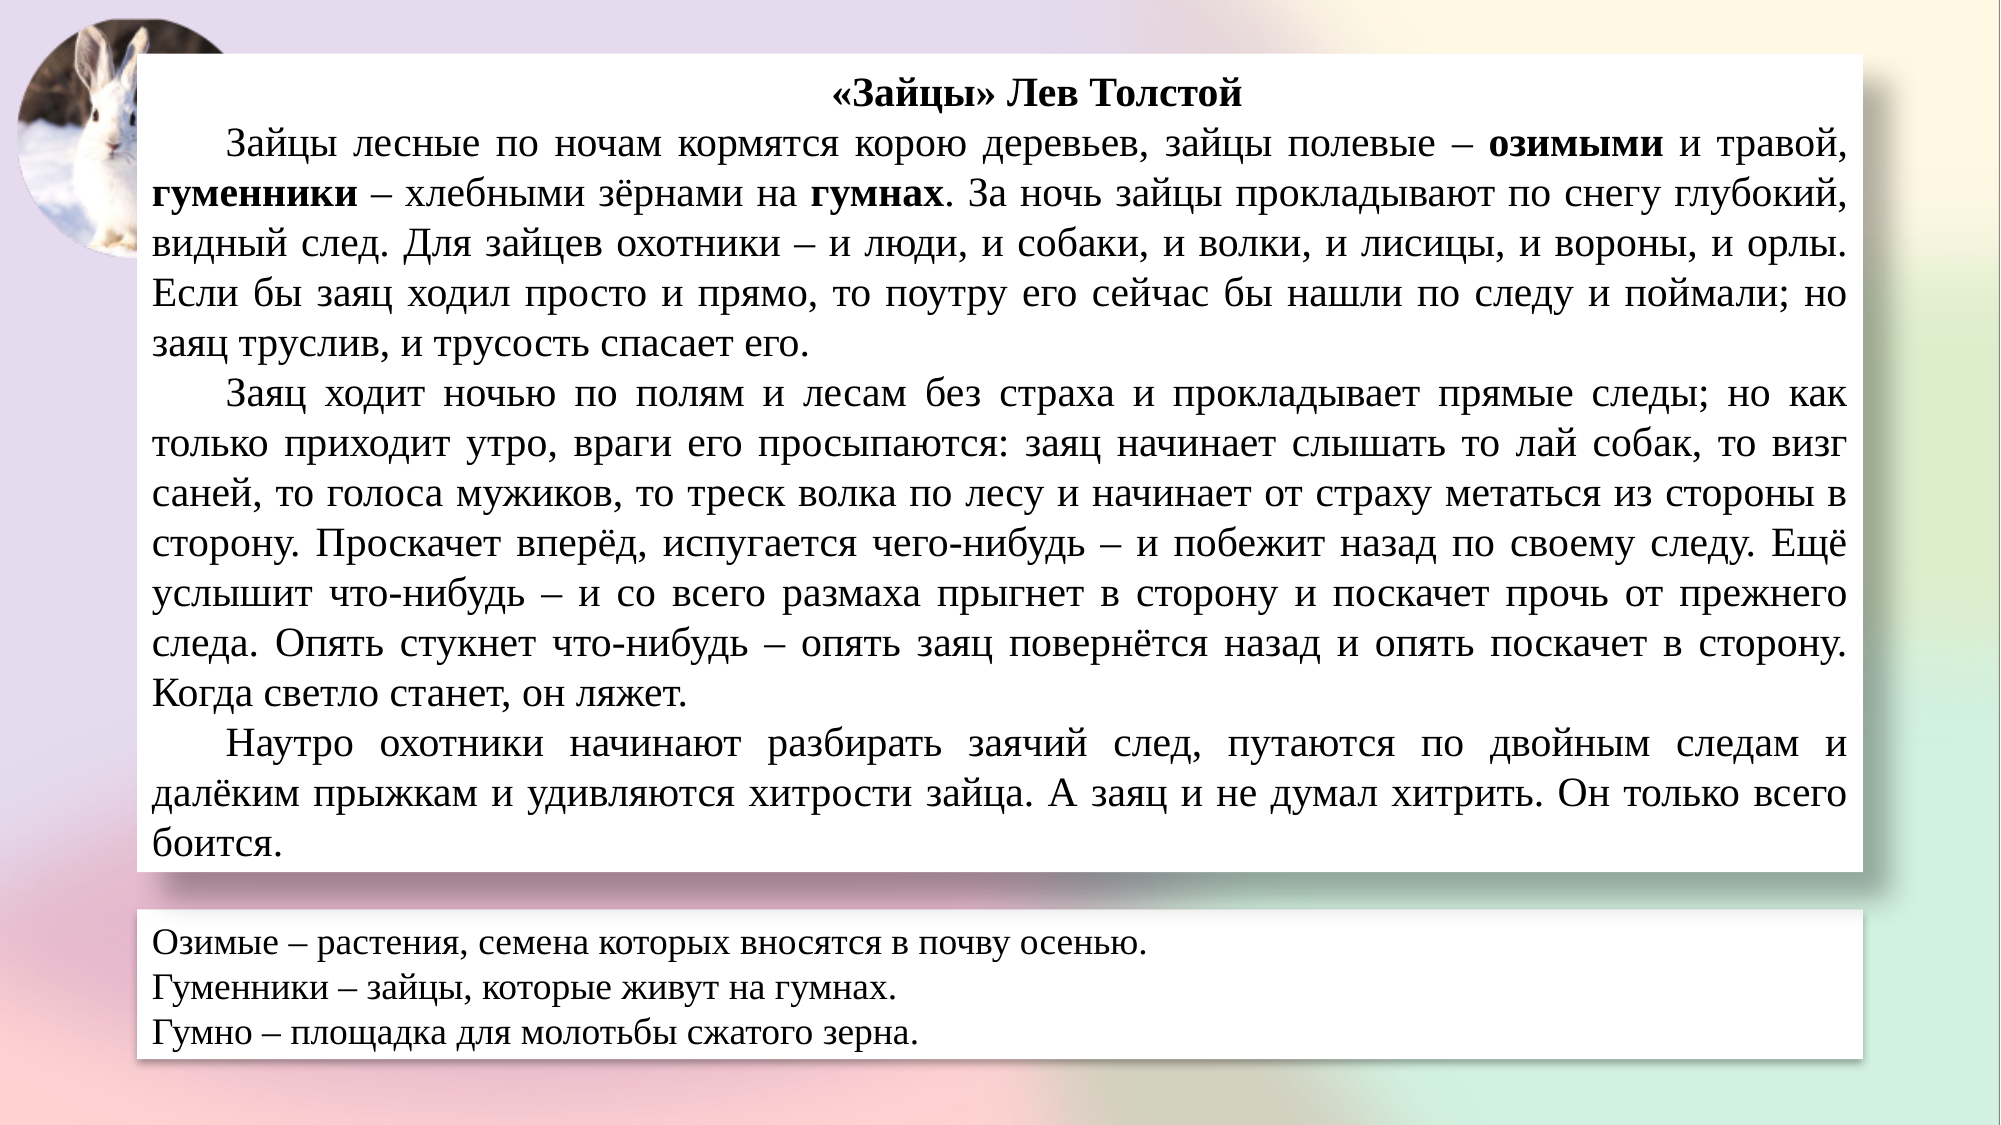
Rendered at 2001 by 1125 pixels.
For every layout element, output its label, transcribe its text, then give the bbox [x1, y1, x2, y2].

text_box Озимые – растения, семена которых вносятся в почву осенью. Гуменники – зайцы, которые живут на гумнах. Гумно – площадка для молотьбы сжатого зерна. [137, 909, 1863, 1060]
text_box «Зайцы» Лев Толстой Зайцы лесные по ночам кормятся корою деревьев, зайцы полевые – озимыми и травой, гуменники – хлебными зёрнами на гумнах. За ночь зайцы прокладывают по снегу глубокий, видный след. Для зайцев охотники – и люди, и собаки, и волки, и лисицы, и вороны, и орлы. Если бы заяц ходил просто и прямо, то поутру его сейчас бы нашли по следу и поймали; но заяц труслив, и трусость спасает его. Заяц ходит ночью по полям и лесам без страха и прокладывает прямые следы; но как только приходит утро, враги его просыпаются: заяц начинает слышать то лай собак, то визг саней, то голоса мужиков, то треск волка по лесу и начинает от страху метаться из стороны в сторону. Проскачет вперёд, испугается чего-нибудь – и побежит назад по своему следу. Ещё услышит что-нибудь – и со всего размаха прыгнет в сторону и поскачет прочь от прежнего следа. Опять стукнет что-нибудь – опять заяц повернётся назад и опять поскачет в сторону. Когда светло станет, он ляжет. Наутро охотники начинают разбирать заячий след, путаются по двойным следам и далёким прыжкам и удивляются хитрости зайца. А заяц и не думал хитрить. Он только всего боится. [137, 53, 1863, 873]
picture [17, 17, 257, 258]
